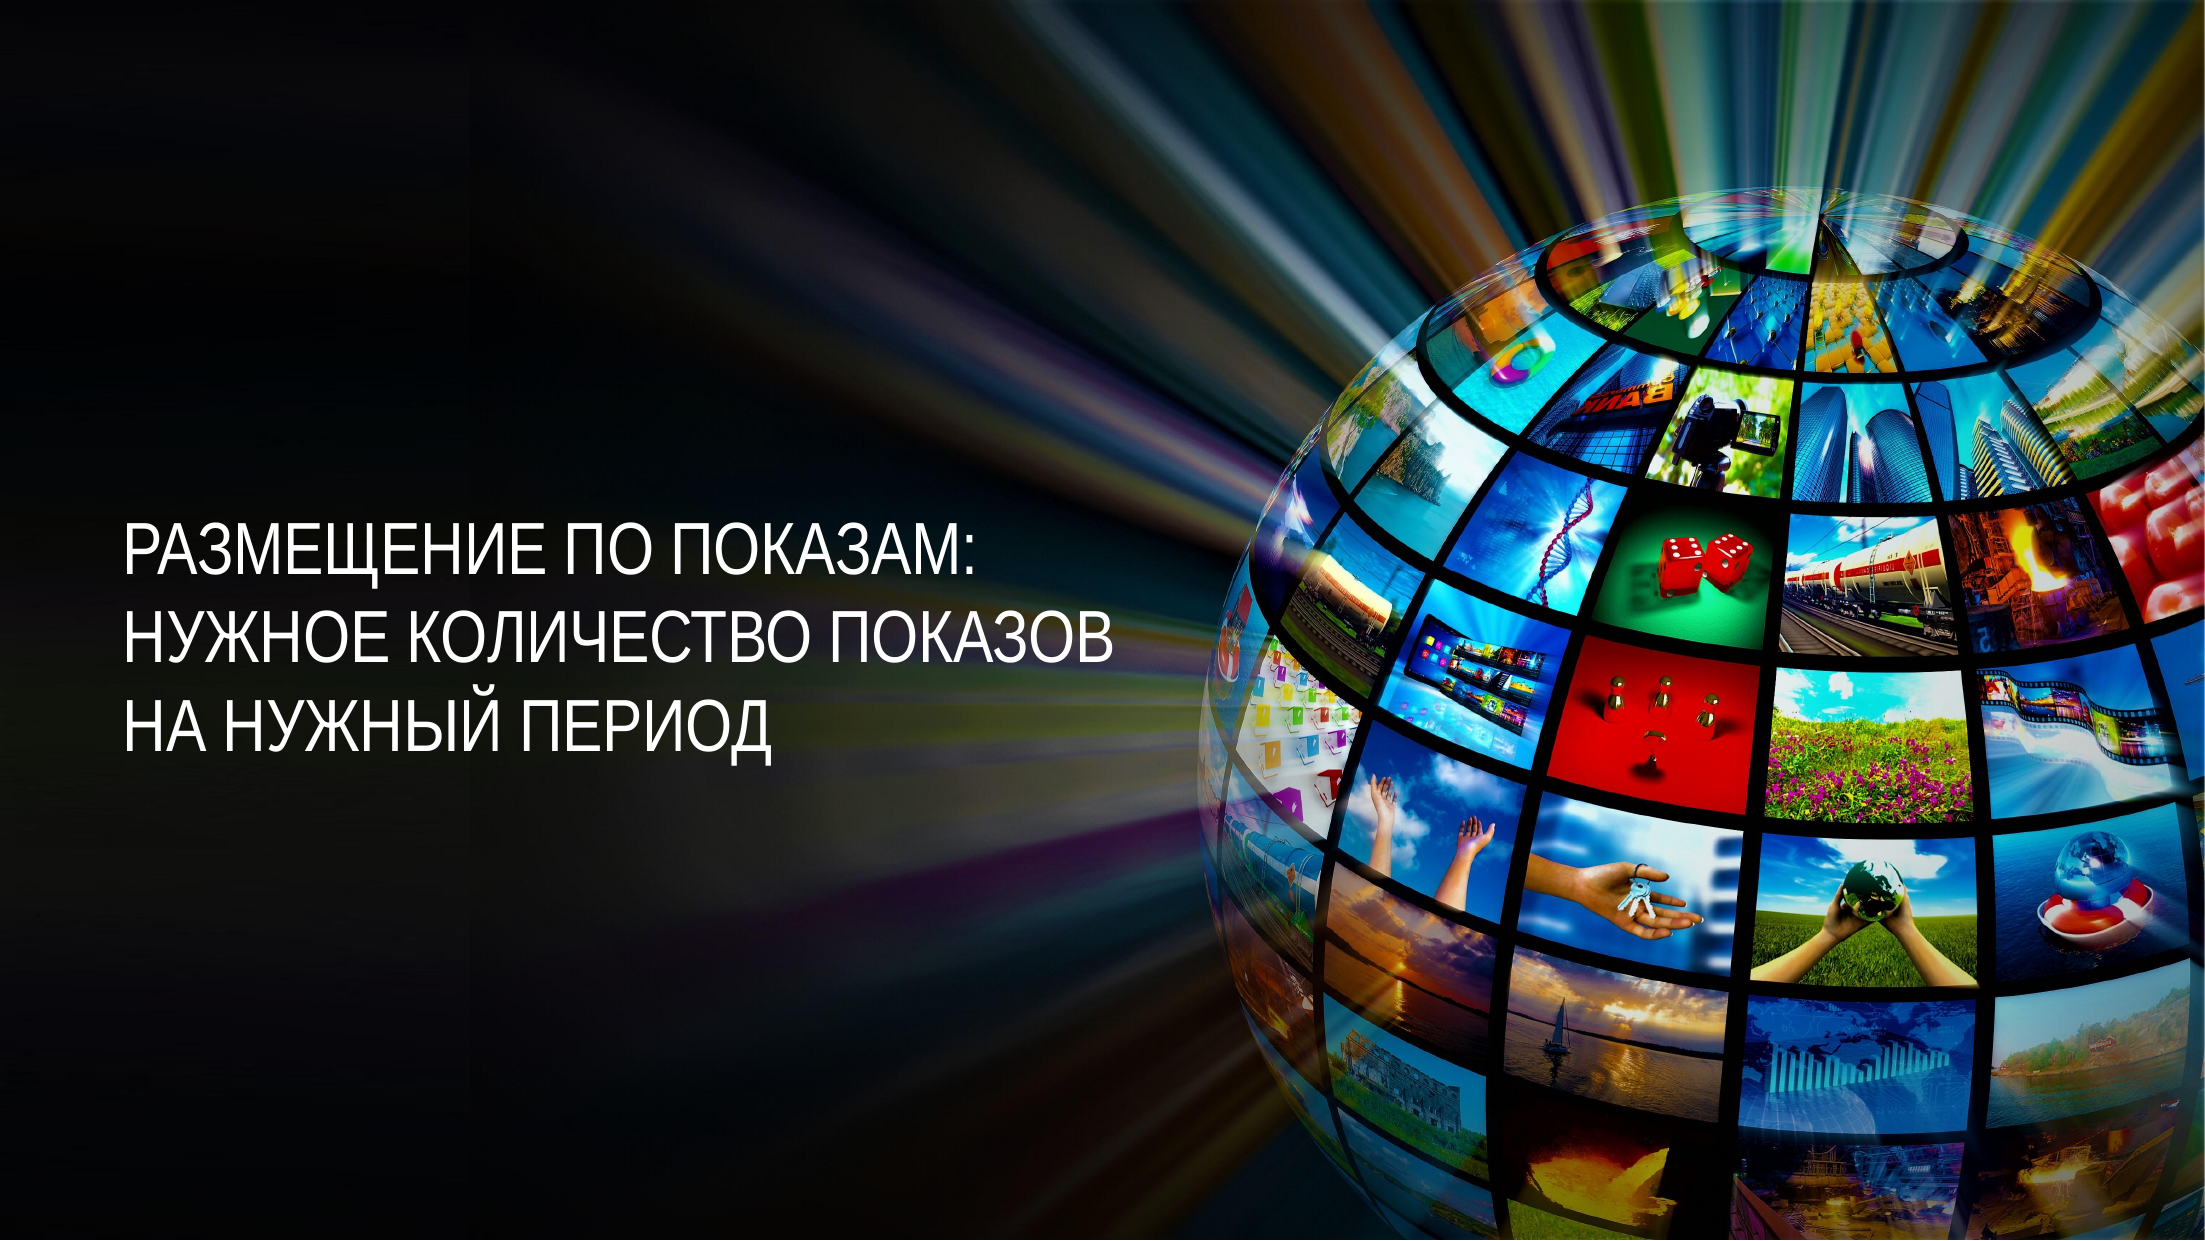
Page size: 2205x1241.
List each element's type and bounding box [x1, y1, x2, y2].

text_box [0, 0, 2205, 1241]
